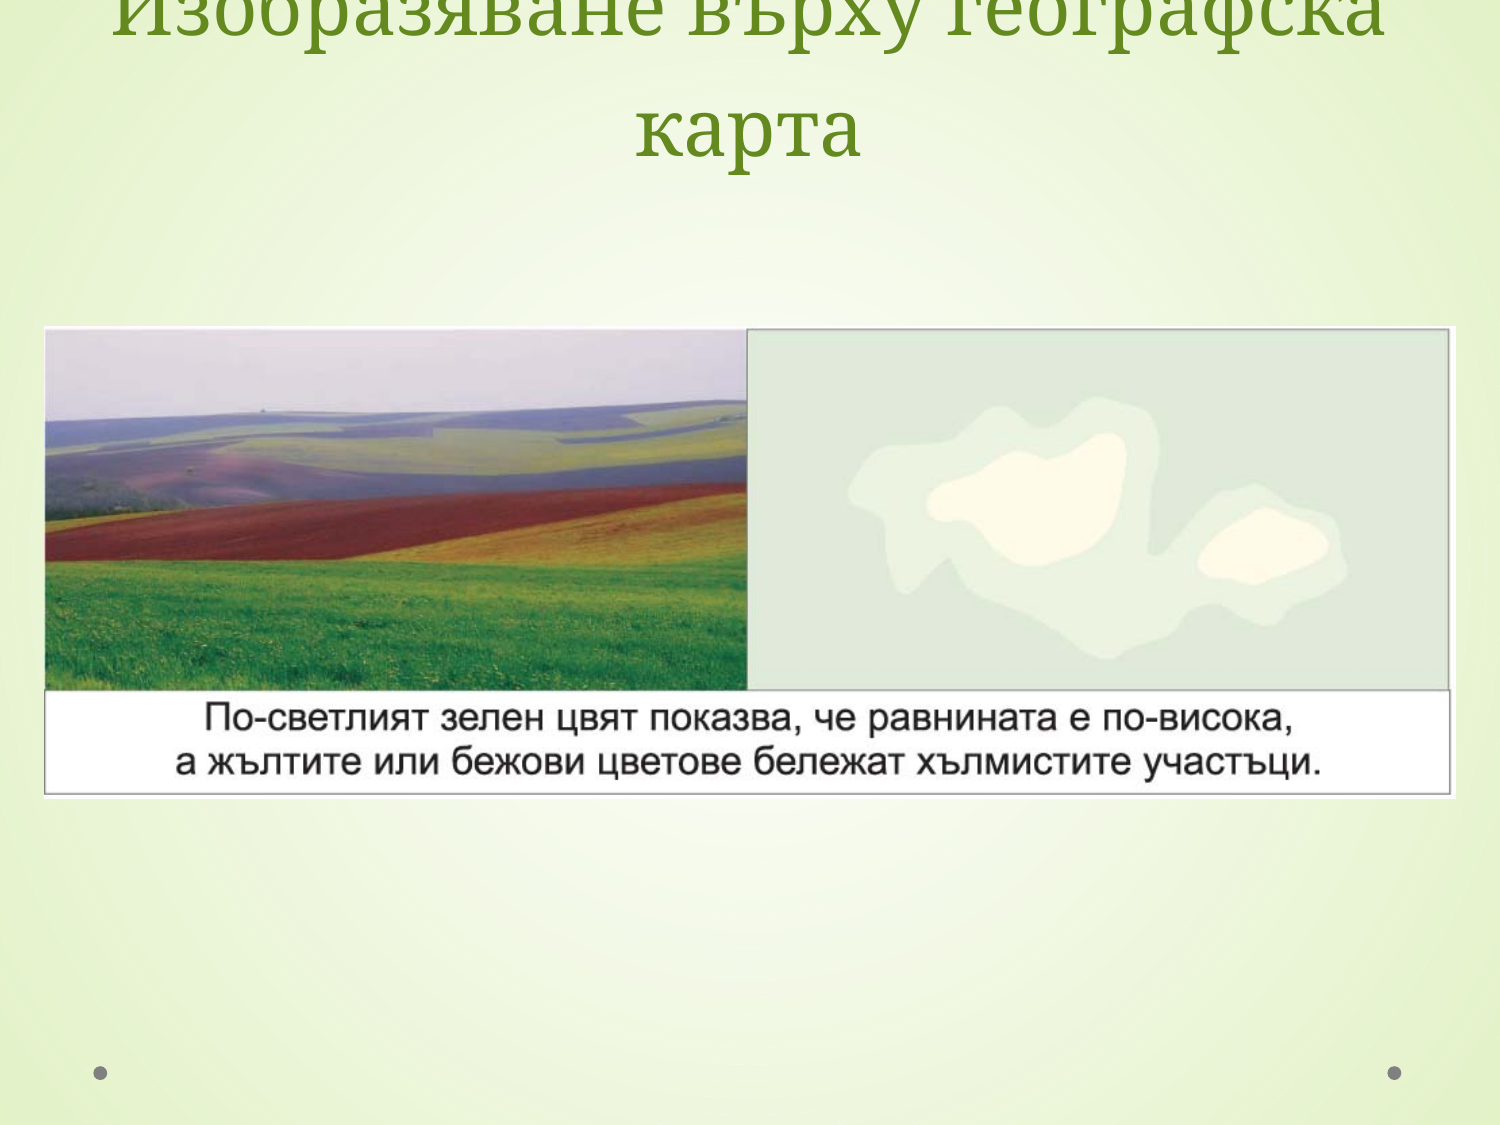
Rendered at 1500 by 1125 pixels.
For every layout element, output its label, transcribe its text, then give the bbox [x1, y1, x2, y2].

title Изобразяване върху географска карта [0, 30, 1500, 180]
picture [44, 325, 1456, 799]
